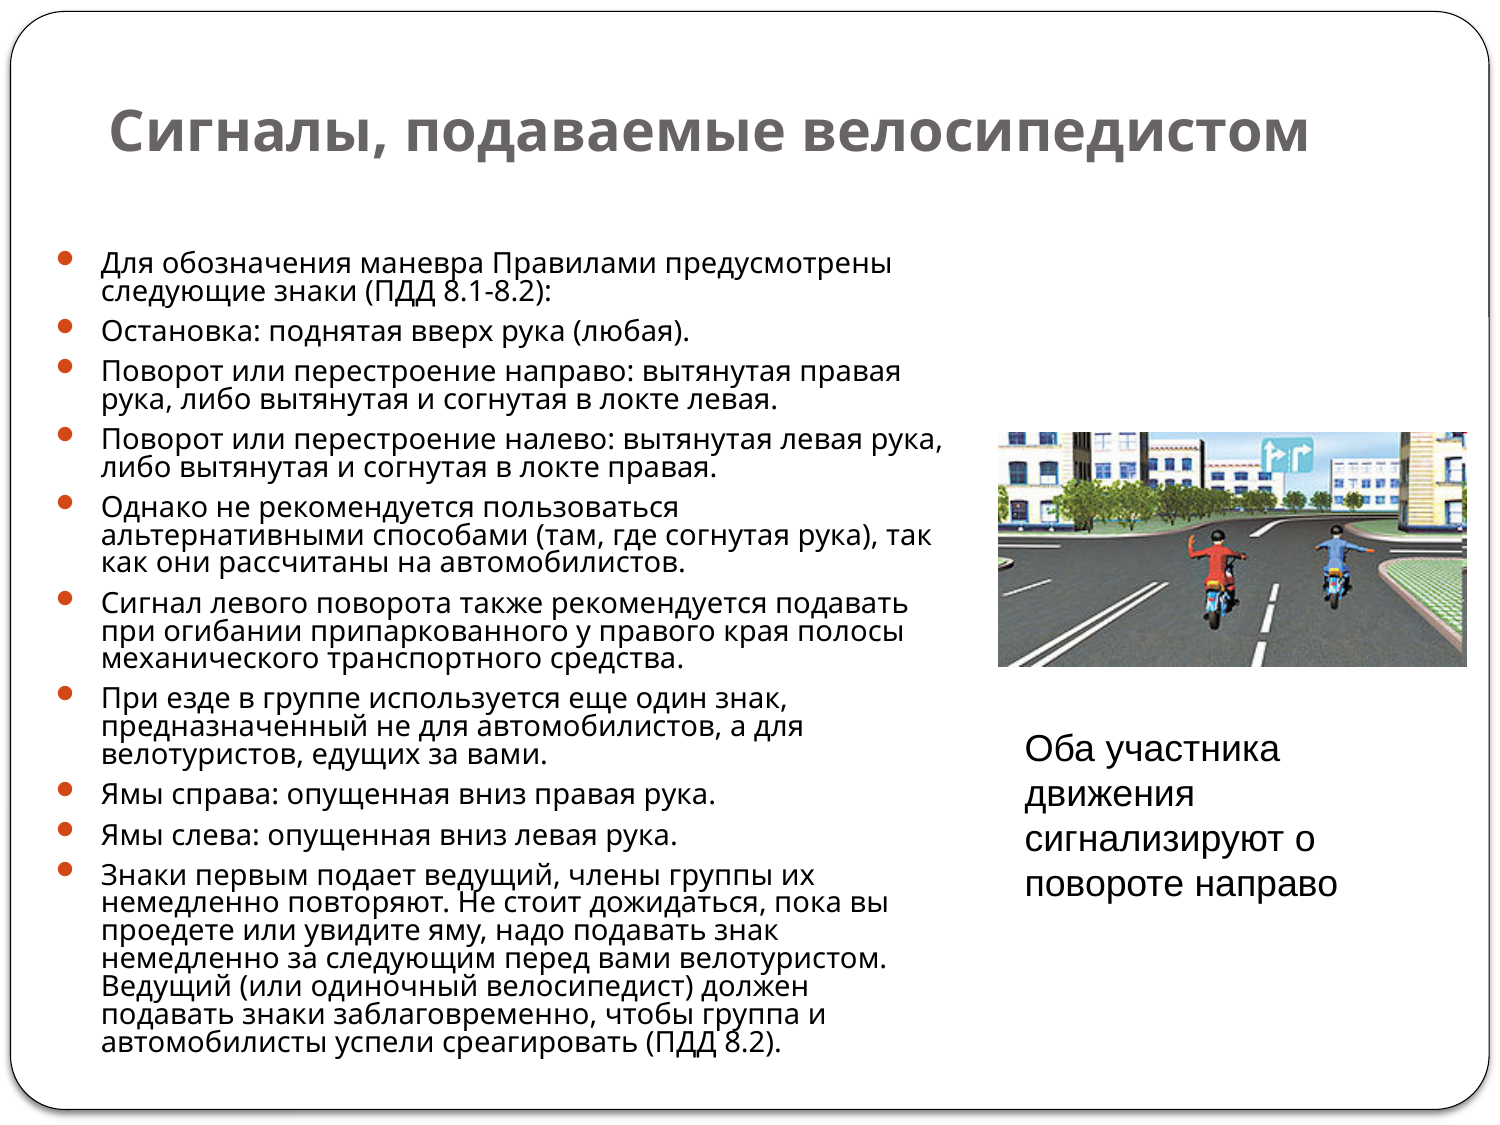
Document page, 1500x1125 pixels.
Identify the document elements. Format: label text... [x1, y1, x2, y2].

picture [997, 432, 1468, 668]
text_box Оба участника движения сигнализируют о повороте направо [1009, 716, 1456, 912]
list Для обозначения маневра Правилами предусмотрены следующие знаки (ПДД 8.1-8.2): Остановка: поднятая вверх рука (любая). Поворот или перестроение направо: вытянутая правая рука, либо вытянутая и согнутая в локте левая. Поворот или перестроение налево: вытянутая левая рука, либо вытянутая и согнутая в локте правая. Однако не рекомендуется пользоваться альтернативными способами (там, где согнутая рука), так как они рассчитаны на автомобилистов. Сигнал левого поворота также рекомендуется подавать при огибании припаркованного у правого края полосы механического транспортного средства. При езде в группе используется еще один знак, предназначенный не для автомобилистов, а для велотуристов, едущих за вами. Ямы справа: опущенная вниз правая рука. Ямы слева: опущенная вниз левая рука. Знаки первым подает ведущий, члены группы их немедленно повторяют. Не стоит дожидаться, пока вы проедете или увидите яму, надо подавать знак немедленно за следующим перед вами велотуристом. Ведущий (или одиночный велосипедист) должен подавать знаки заблаговременно, чтобы группа и автомобилисты успели среагировать (ПДД 8.2). [41, 243, 965, 1052]
title Сигналы, подаваемые велосипедистом [93, 58, 1444, 178]
